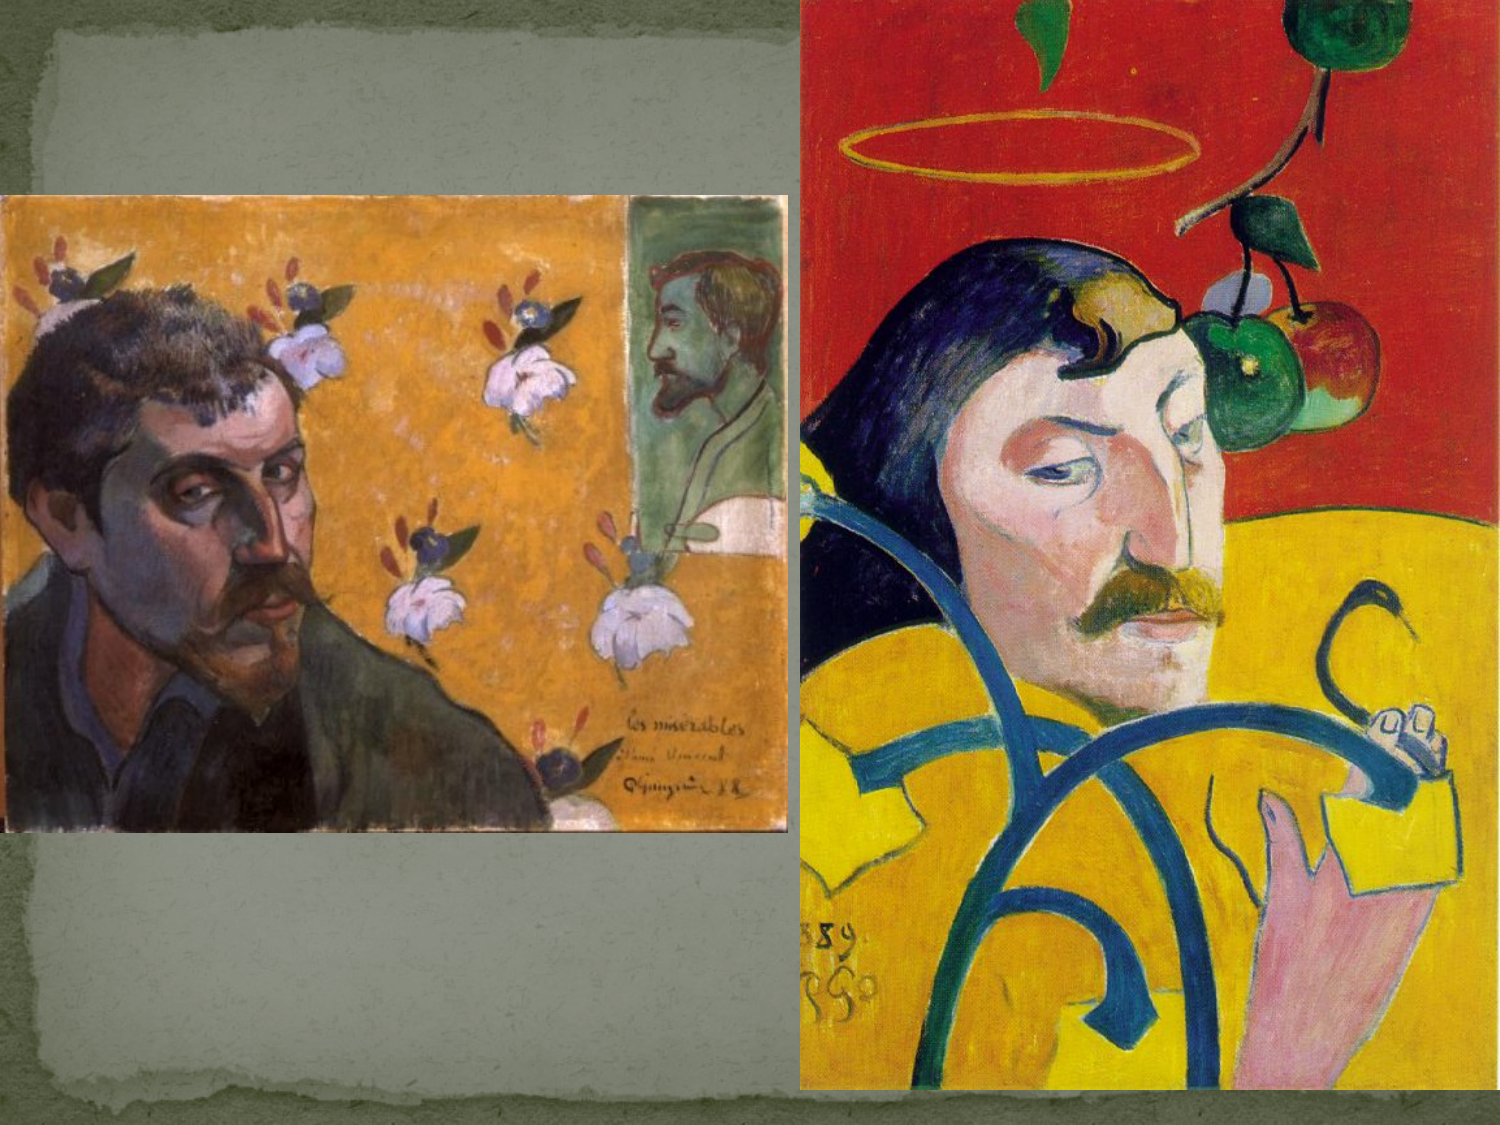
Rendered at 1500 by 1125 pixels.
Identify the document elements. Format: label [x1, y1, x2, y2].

picture [800, 0, 1500, 1090]
picture [0, 195, 788, 833]
